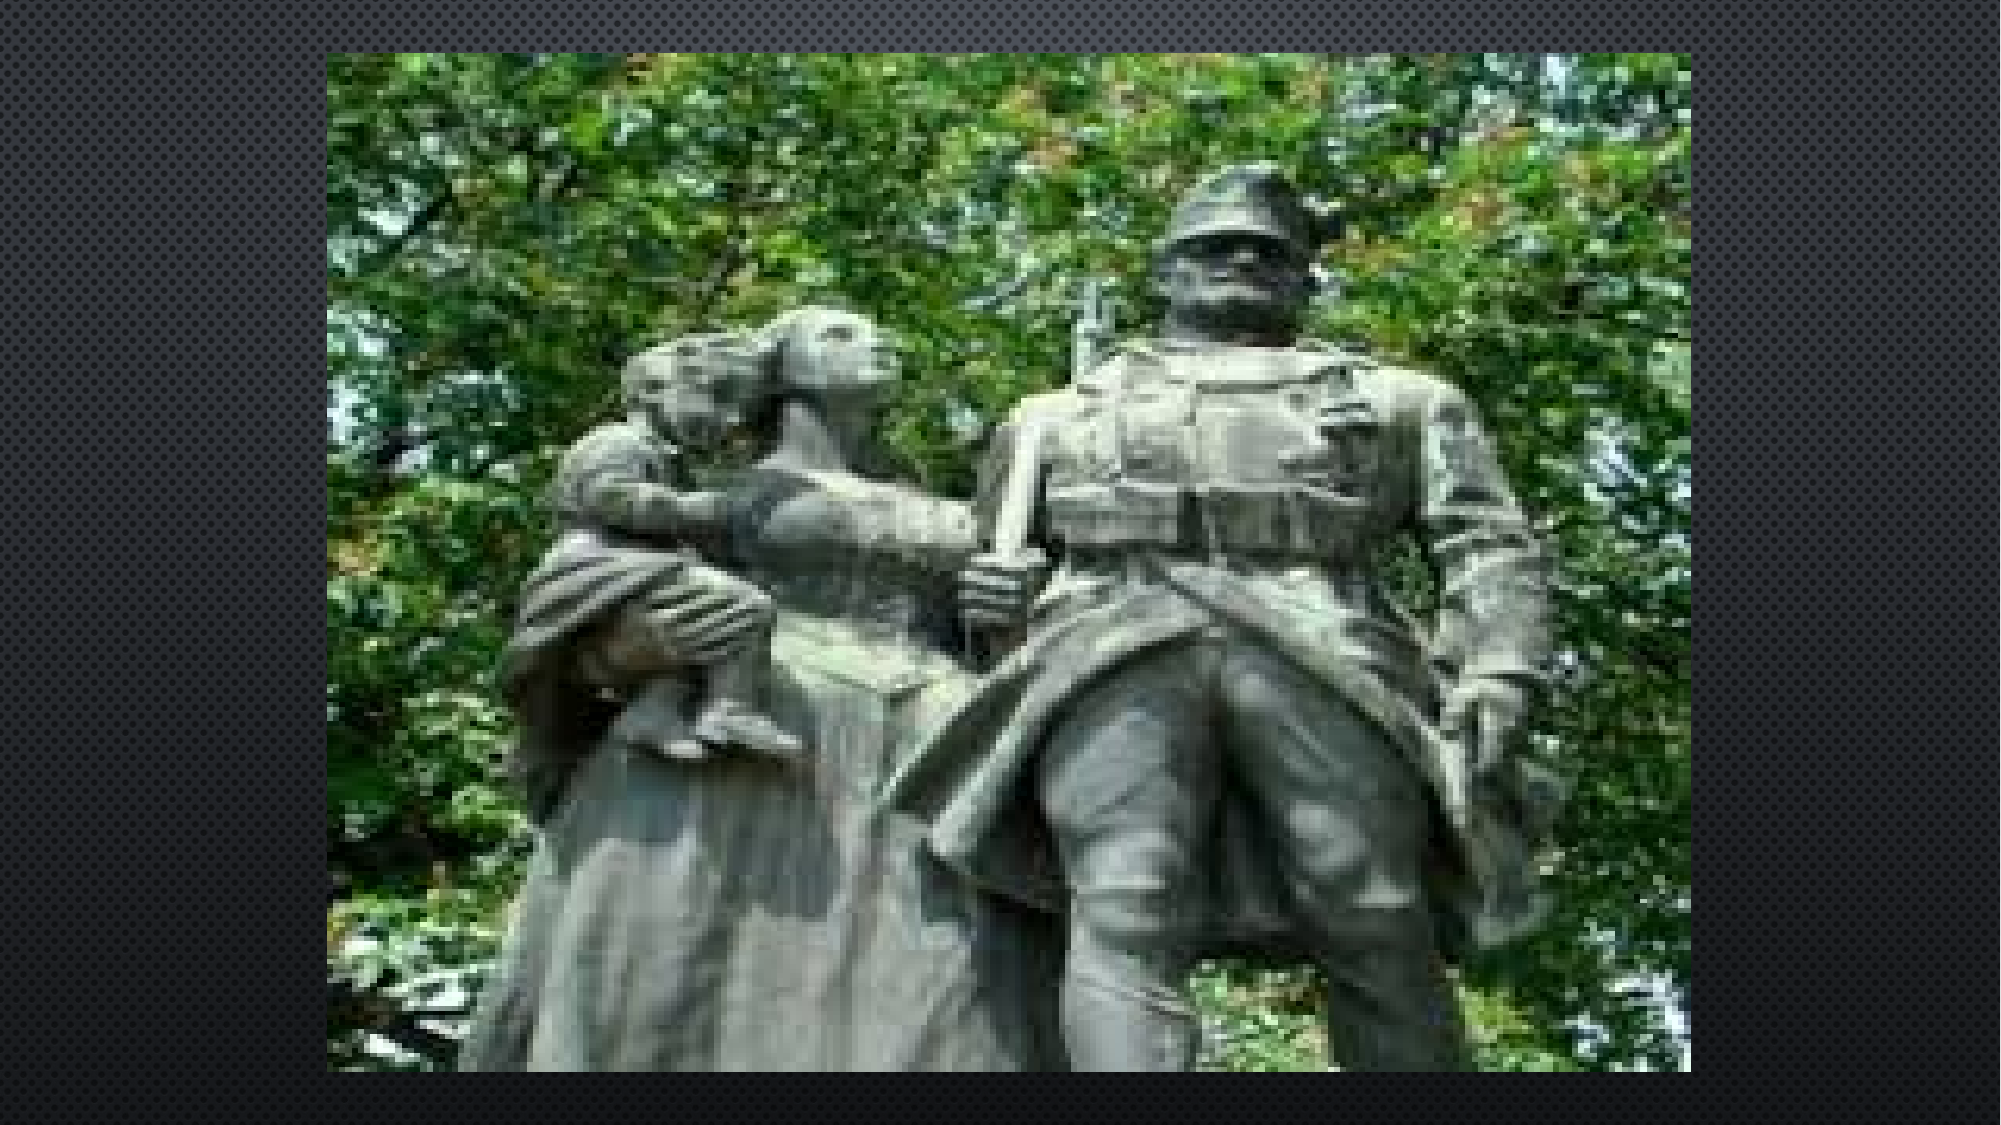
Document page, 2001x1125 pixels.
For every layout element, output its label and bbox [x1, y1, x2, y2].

list [327, 53, 1691, 1073]
